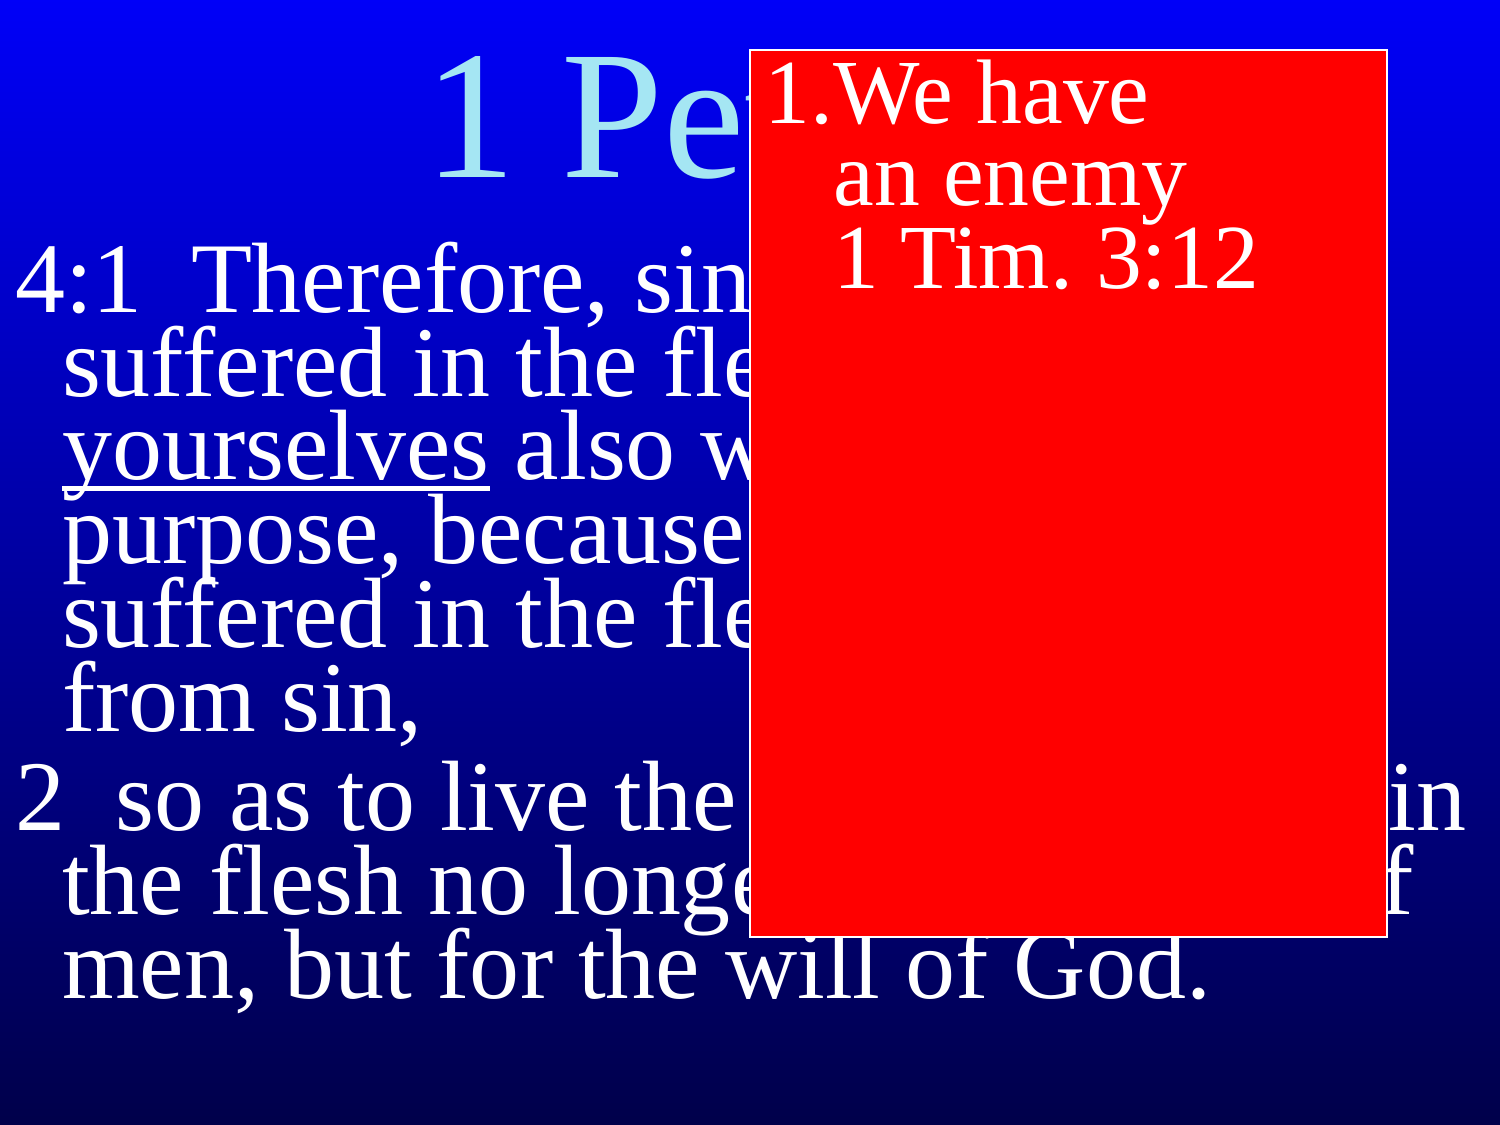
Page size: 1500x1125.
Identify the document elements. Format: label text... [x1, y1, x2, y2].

title 1 Peter 4 [0, 0, 1500, 251]
list 4:1 Therefore, since Christ has suffered in the flesh, arm yourselves also with the same purpose, because he who has suffered in the flesh has ceased from sin, 2 so as to live the rest of the time in the flesh no longer for the lusts of men, but for the will of God. [0, 251, 1500, 1038]
text_box 1.We have an enemy 1 Tim. 3:12 [750, 49, 1388, 938]
